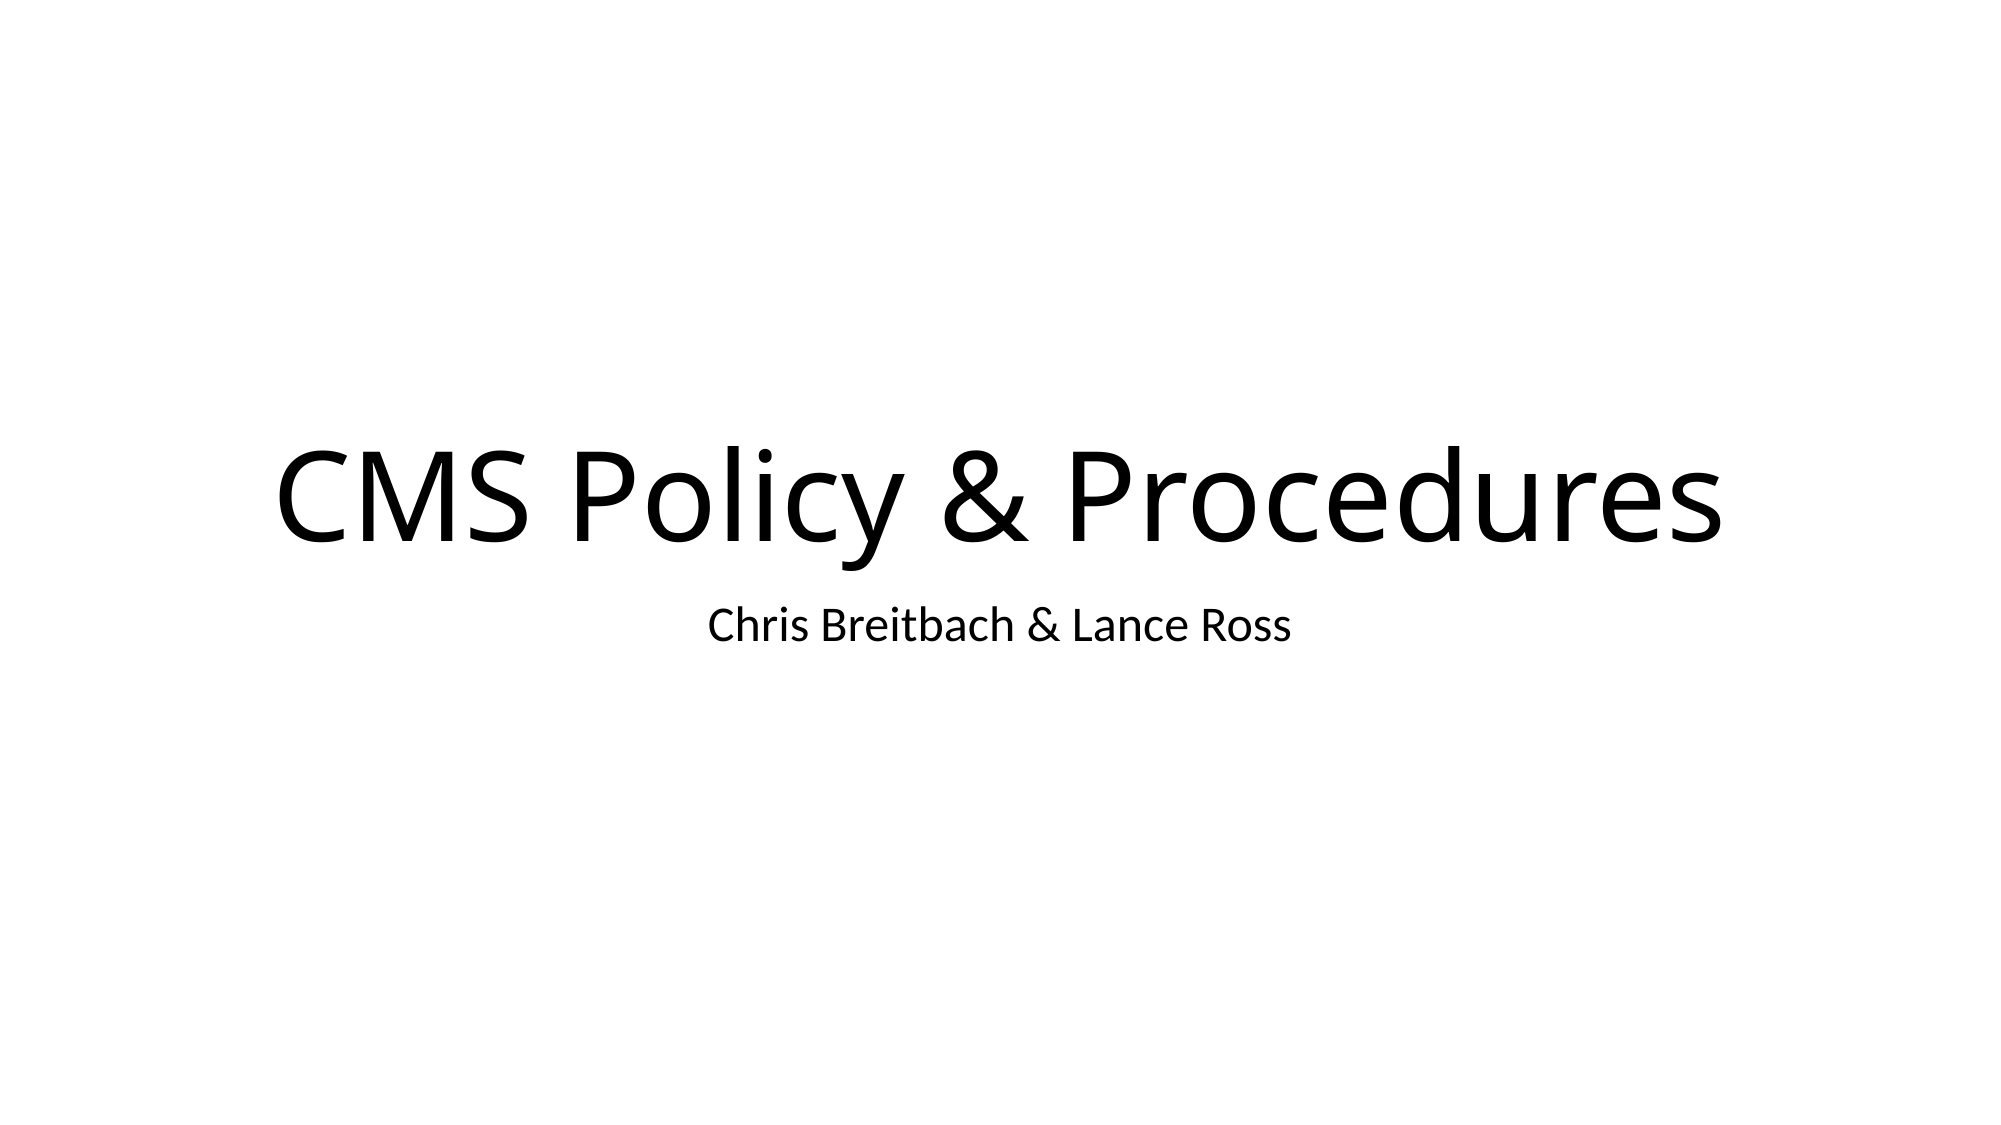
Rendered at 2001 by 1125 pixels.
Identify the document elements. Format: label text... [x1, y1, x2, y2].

title CMS Policy & Procedures [249, 184, 1750, 576]
subtitle Chris Breitbach & Lance Ross [249, 590, 1750, 863]
